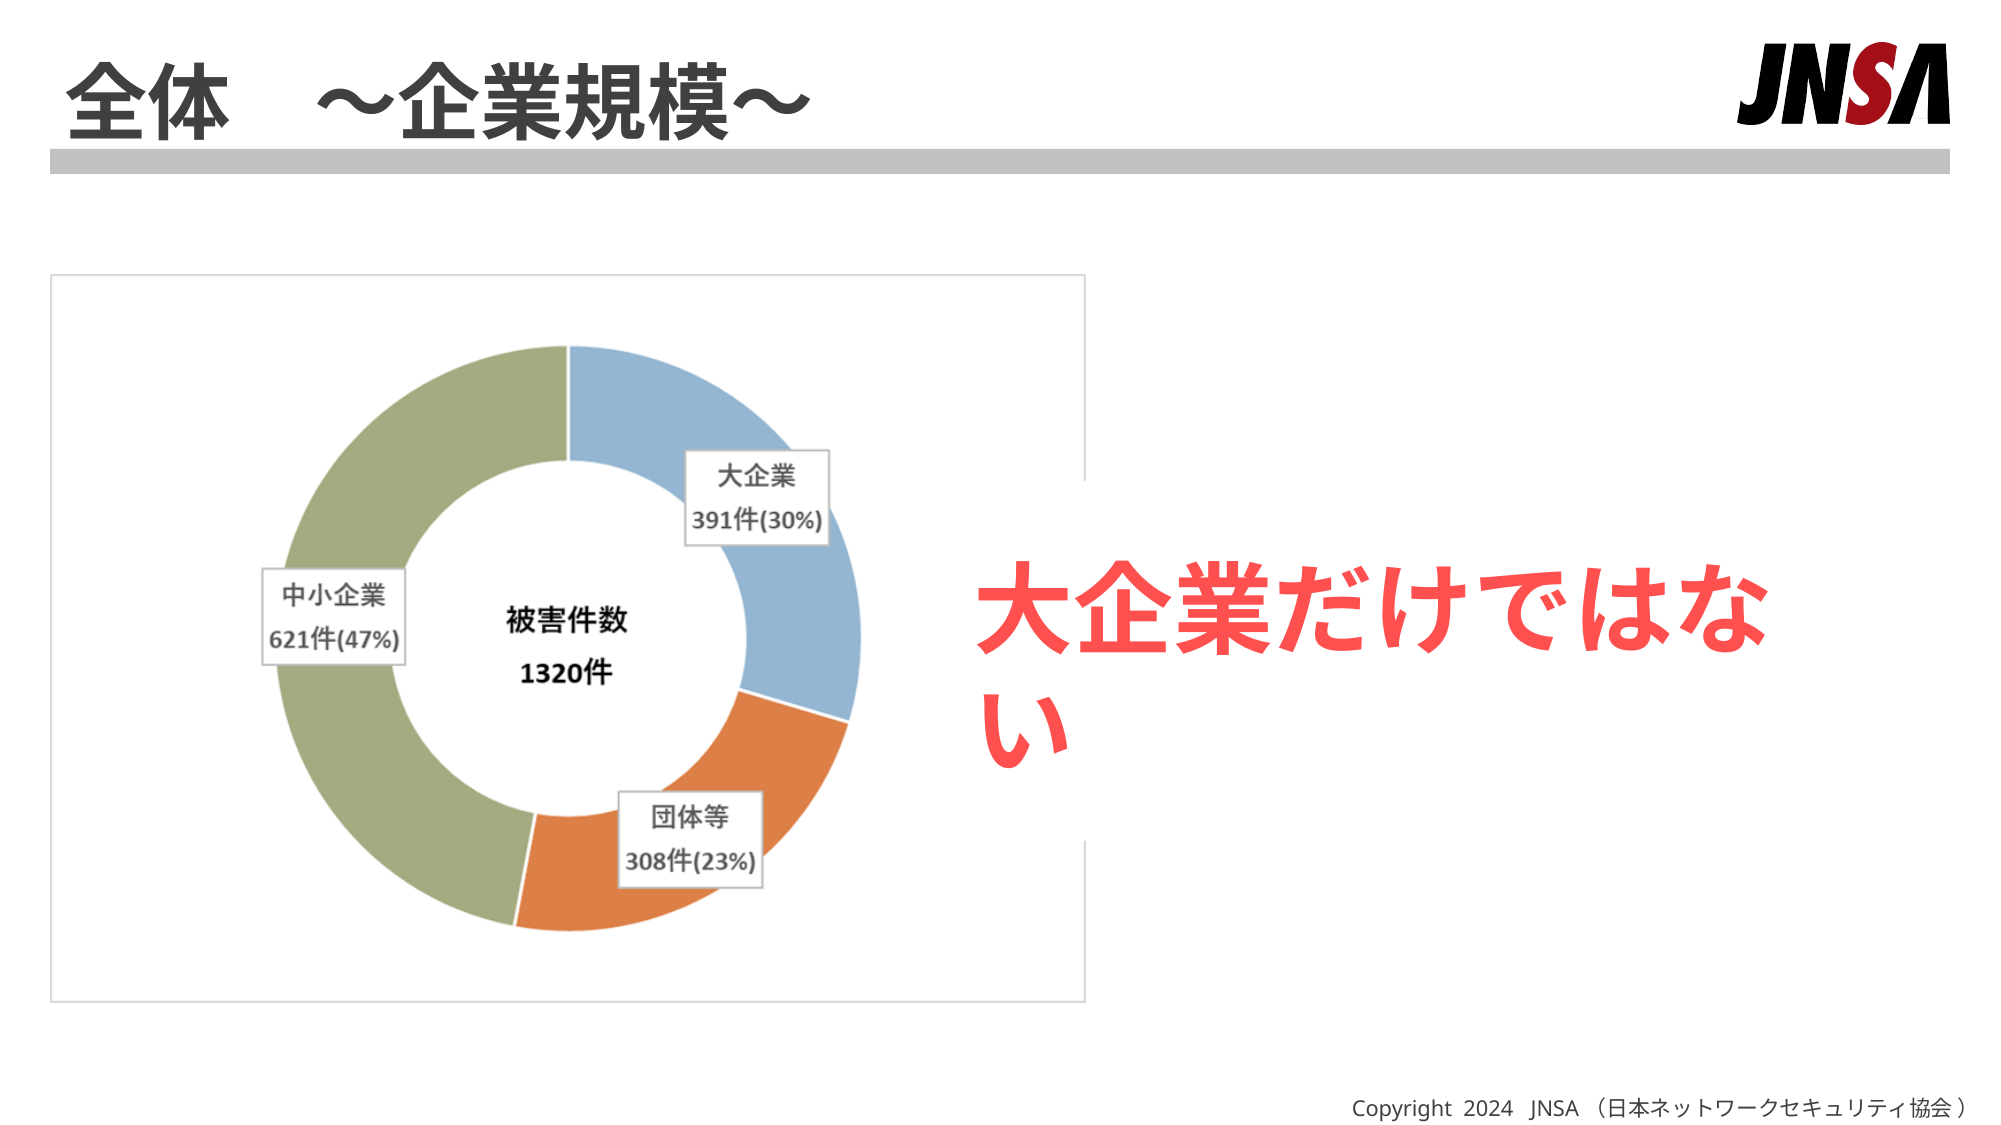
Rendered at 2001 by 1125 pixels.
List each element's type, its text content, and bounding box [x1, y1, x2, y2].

text_box 大企業だけではない [1086, 480, 1868, 842]
picture [1737, 42, 1950, 125]
picture [49, 274, 1086, 1003]
title 全体 ～企業規模～ [50, 42, 1669, 139]
footer Copyright 2024 JNSA（日本ネットワークセキュリティ協会 ​‌）​ [1214, 1087, 2000, 1125]
